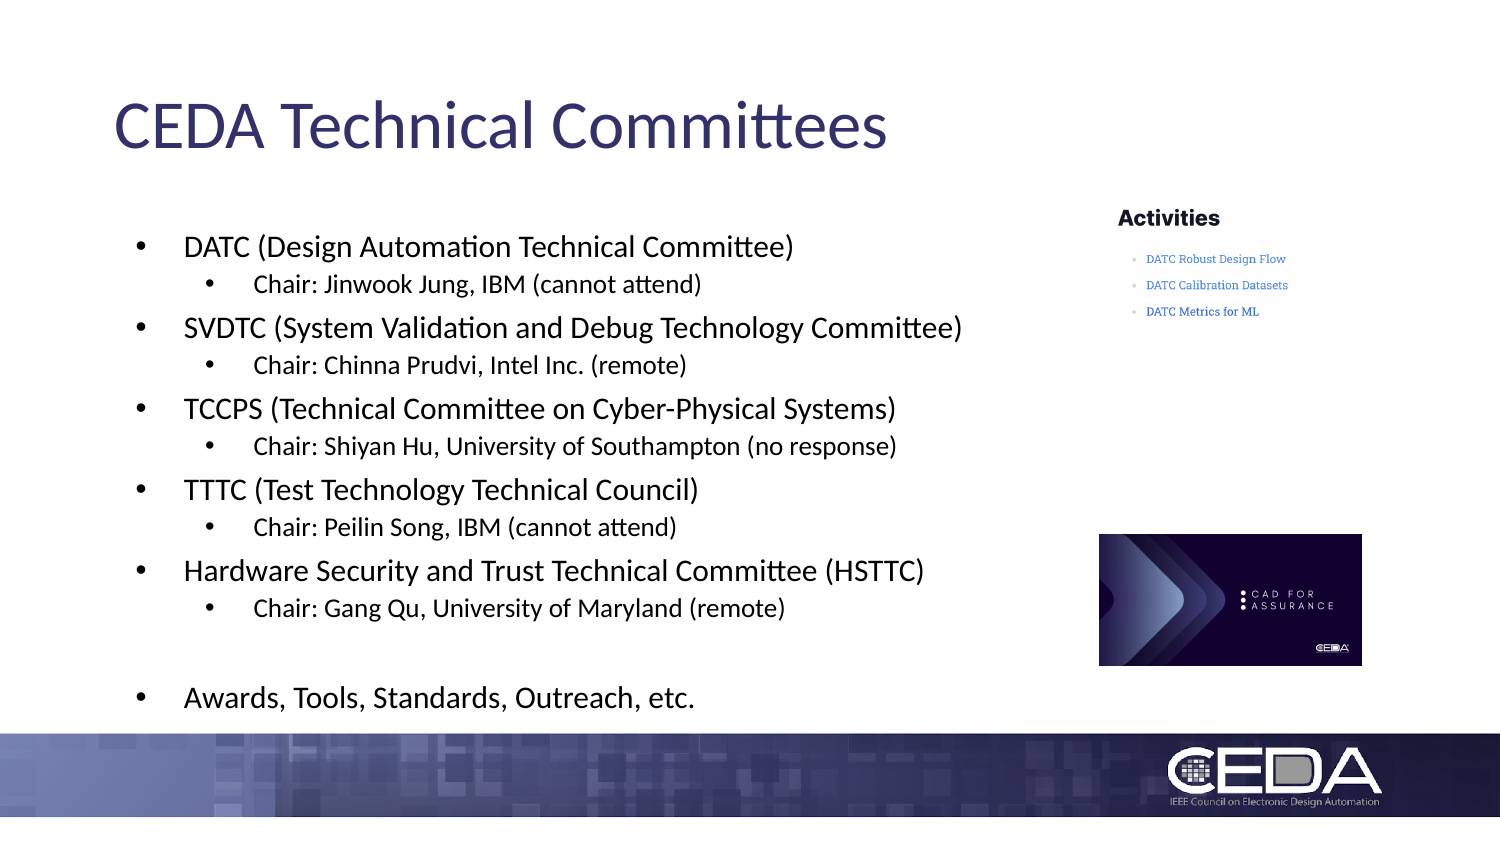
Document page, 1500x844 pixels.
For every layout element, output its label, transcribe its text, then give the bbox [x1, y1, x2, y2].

list DATC (Design Automation Technical Committee) Chair: Jinwook Jung, IBM (cannot attend) SVDTC (System Validation and Debug Technology Committee) Chair: Chinna Prudvi, Intel Inc. (remote) TCCPS (Technical Committee on Cyber-Physical Systems) Chair: Shiyan Hu, University of Southampton (no response) TTTC (Test Technology Technical Council) Chair: Peilin Song, IBM (cannot attend) Hardware Security and Trust Technical Committee (HSTTC) Chair: Gang Qu, University of Maryland (remote) Awards, Tools, Standards, Outreach, etc. [103, 224, 1397, 724]
picture [0, 0, 1500, 844]
title CEDA Technical Committees [103, 44, 1397, 208]
